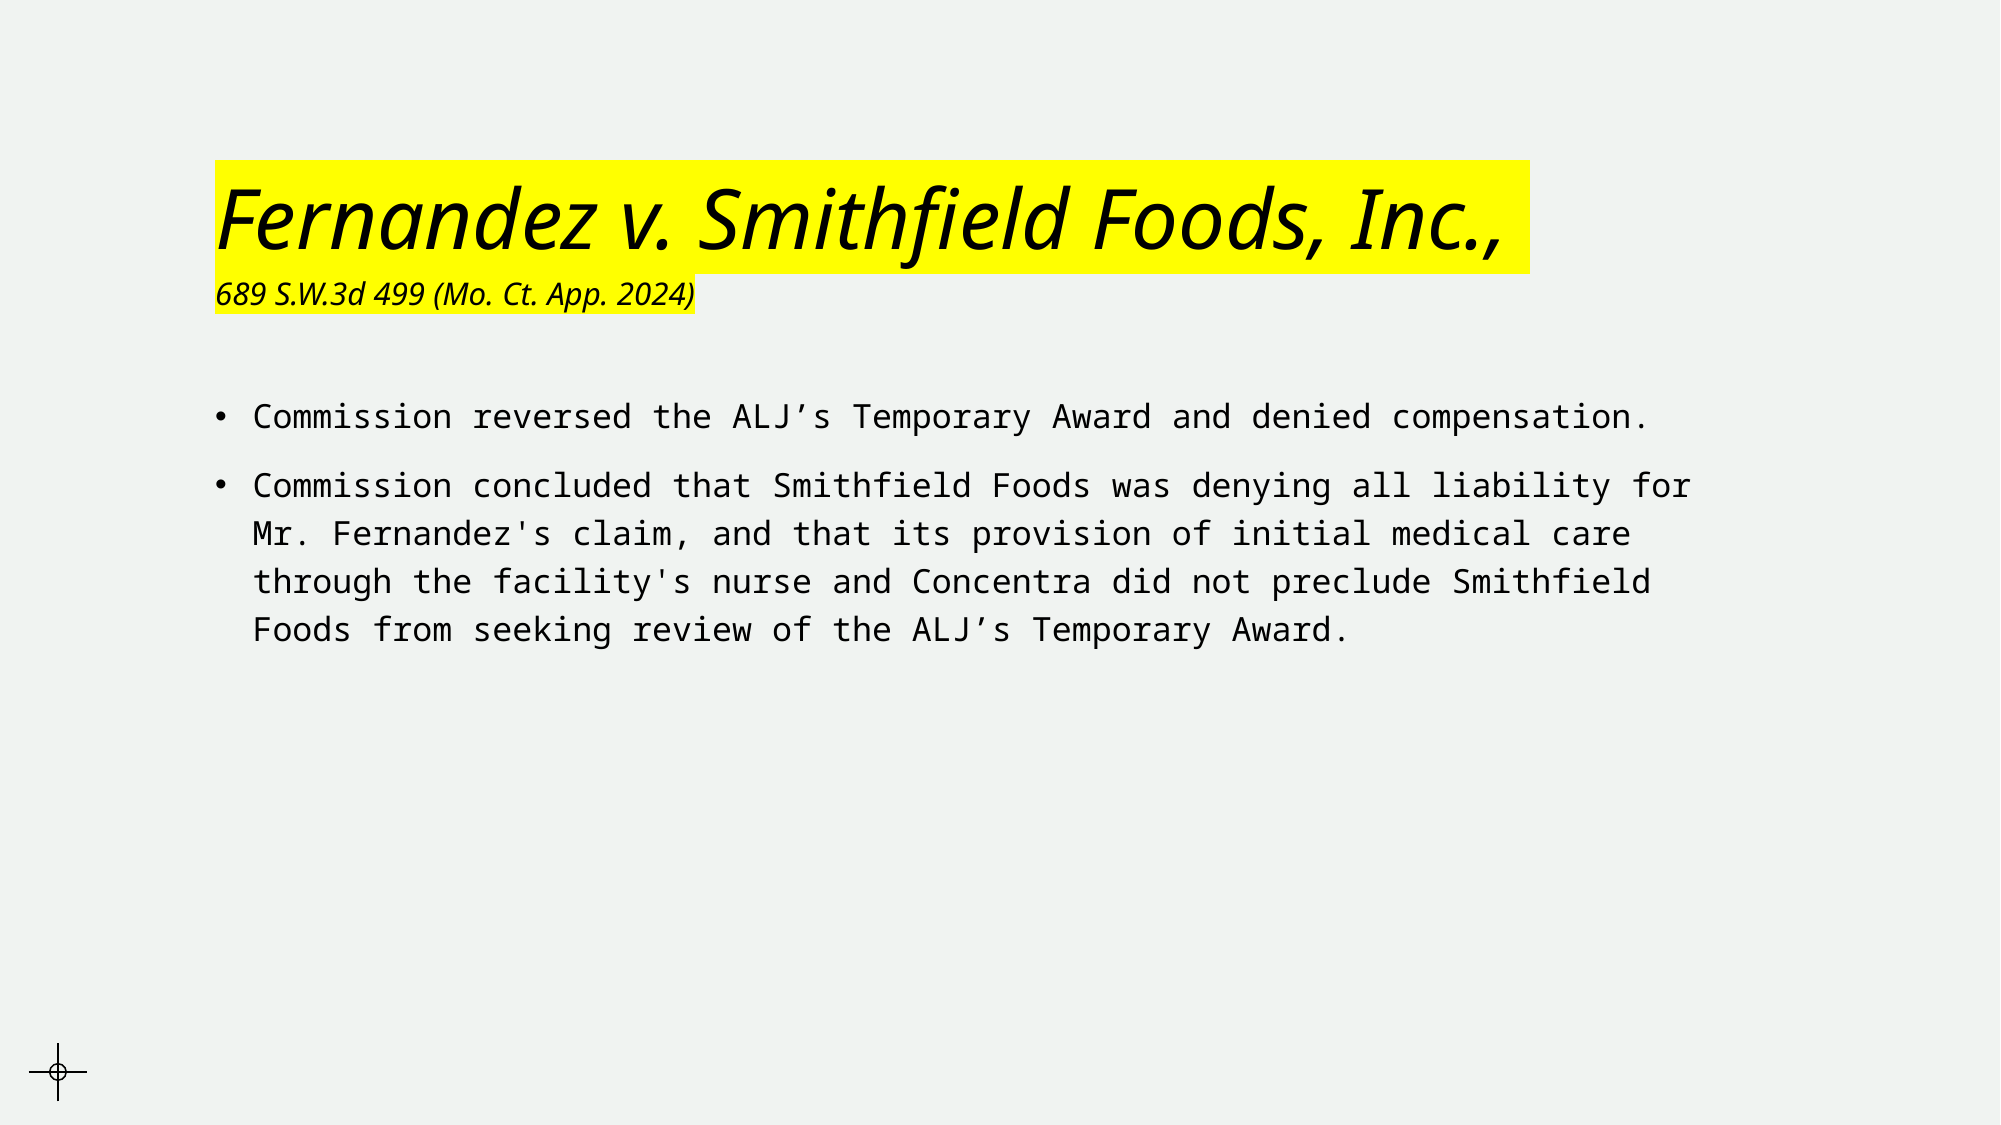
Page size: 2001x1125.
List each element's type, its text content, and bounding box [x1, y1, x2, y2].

title Fernandez v. Smithfield Foods, Inc., 689 S.W.3d 499 (Mo. Ct. App. 2024) [200, 59, 1758, 319]
list Commission reversed the ALJ’s Temporary Award and denied compensation. Commission concluded that Smithfield Foods was denying all liability for Mr. Fernandez's claim, and that its provision of initial medical care through the facility's nurse and Concentra did not preclude Smithfield Foods from seeking review of the ALJ’s Temporary Award. [200, 380, 1758, 1013]
